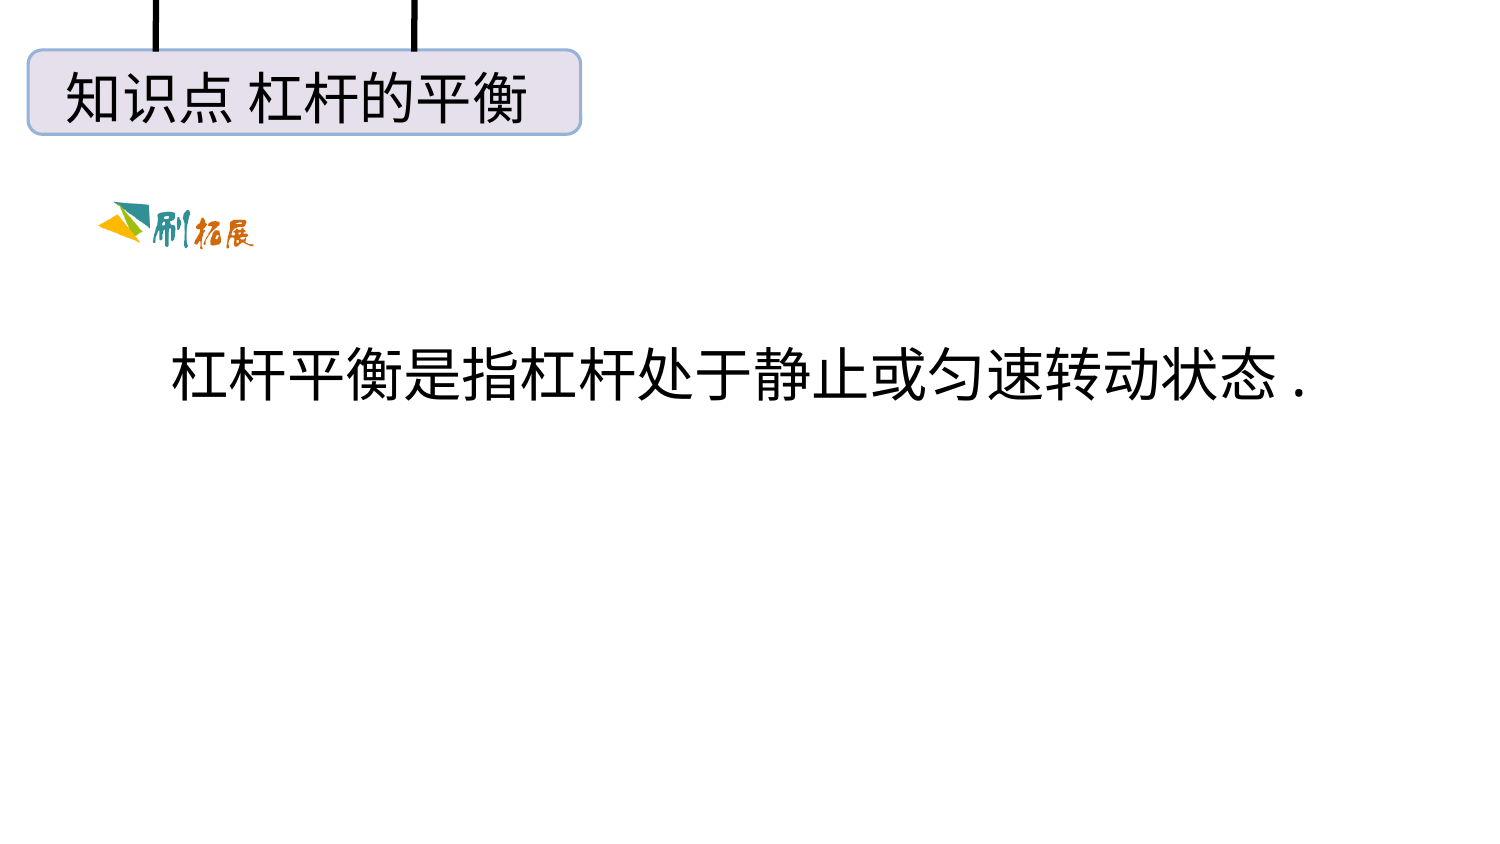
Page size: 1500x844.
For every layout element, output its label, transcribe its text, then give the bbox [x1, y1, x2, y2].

picture [96, 187, 272, 265]
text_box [27, 0, 581, 135]
text_box 杠杆平衡是指杠杆处于静止或匀速转动状态. [159, 297, 1317, 415]
